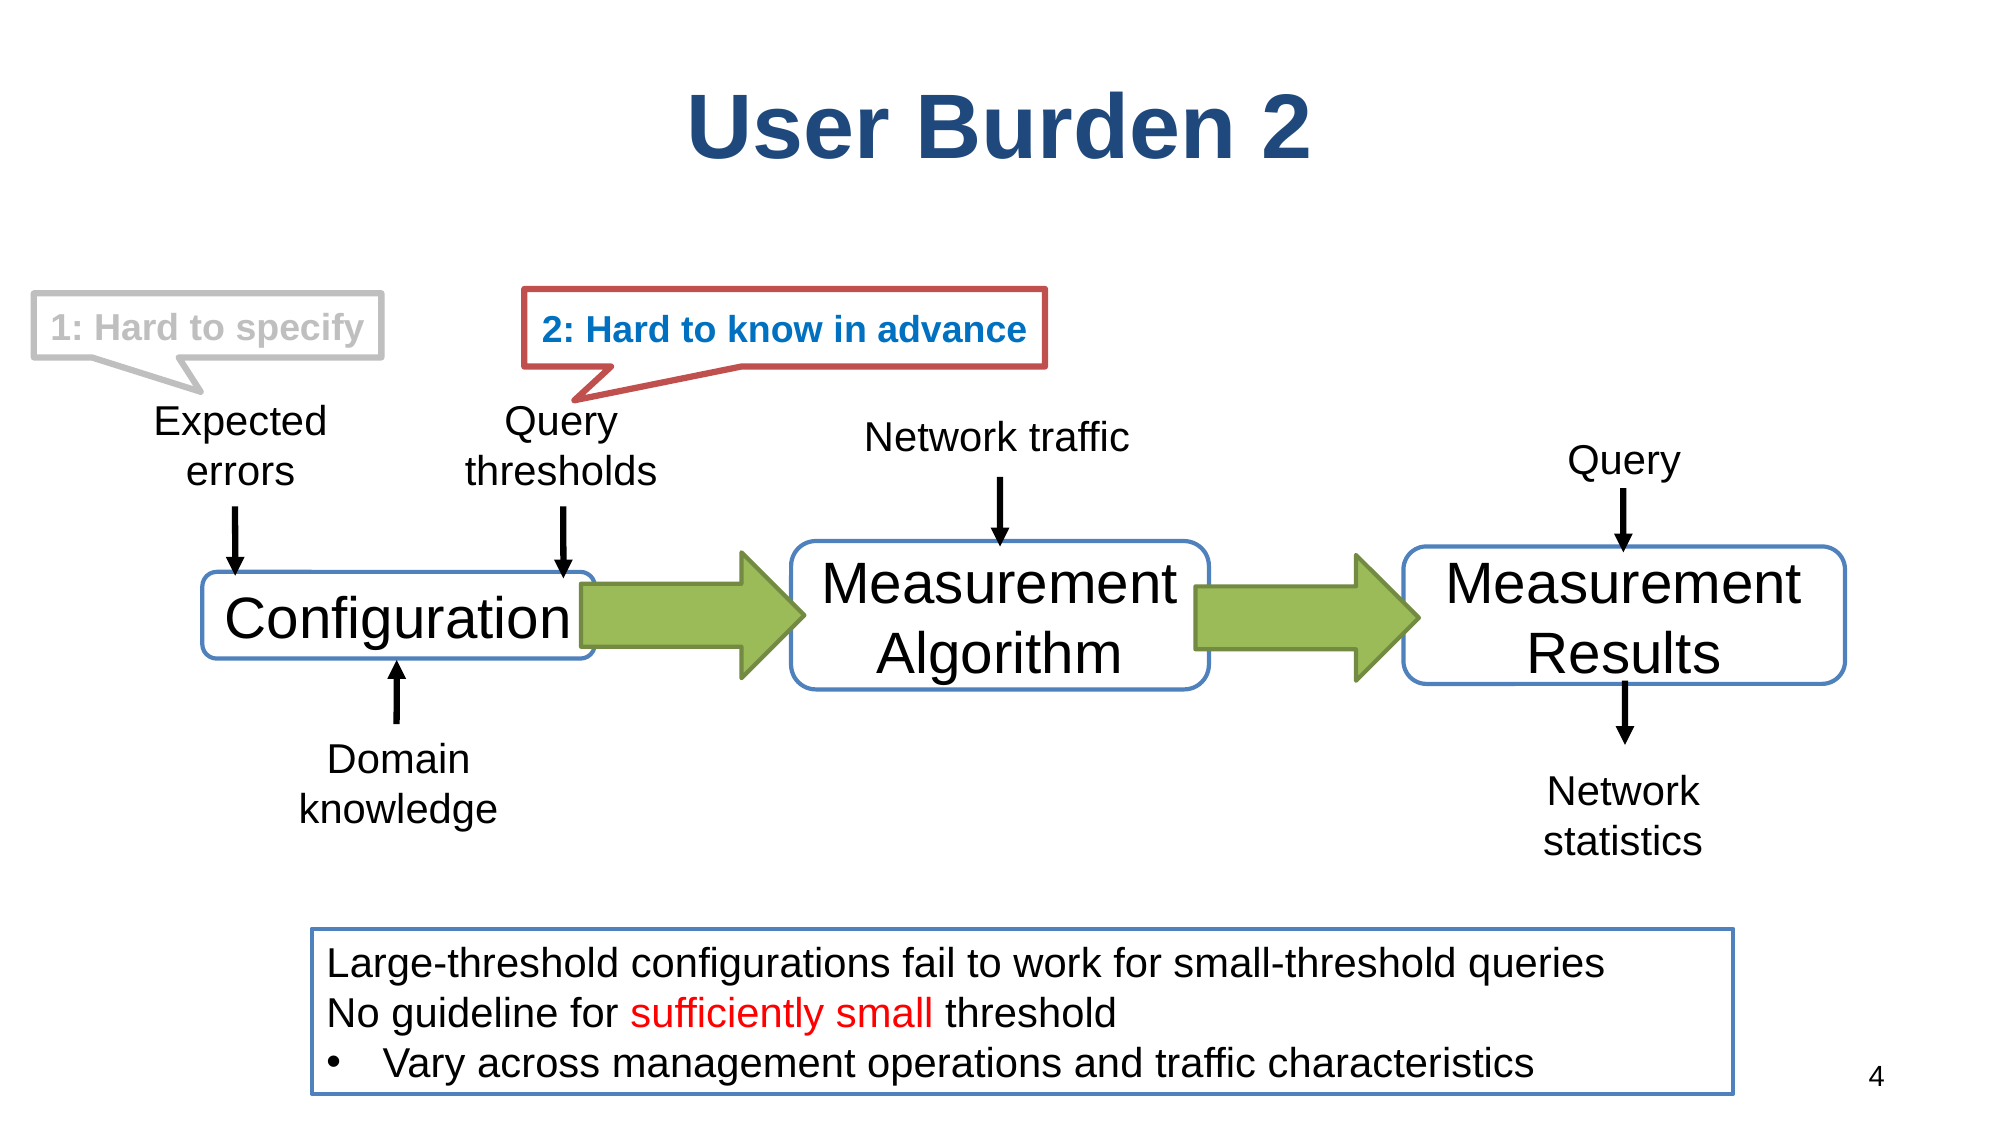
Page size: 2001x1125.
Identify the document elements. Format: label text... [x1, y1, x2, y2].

text_box Measurement Results [1401, 544, 1848, 687]
text_box Large-threshold configurations fail to work for small-threshold queries No guideline for sufficiently small threshold Vary across management operations and traffic characteristics [310, 927, 1735, 1096]
text_box [1618, 680, 1632, 745]
text_box Domain knowledge [267, 724, 531, 789]
text_box 1: Hard to specify [31, 291, 384, 394]
text_box Query [1454, 425, 1795, 490]
text_box Measurement Algorithm [788, 538, 1212, 692]
text_box [993, 476, 1007, 547]
text_box [1617, 488, 1630, 553]
text_box [1193, 553, 1422, 683]
text_box [578, 550, 807, 681]
slide_number 4 [1433, 1050, 1900, 1103]
text_box Configuration [200, 569, 597, 661]
text_box Network traffic [826, 402, 1168, 467]
text_box [390, 660, 403, 724]
text_box 2: Hard to know in advance [522, 286, 1048, 403]
title User Burden 2 [99, 28, 1900, 216]
text_box Expected errors [109, 386, 372, 451]
text_box Query thresholds [429, 386, 693, 451]
text_box [228, 506, 242, 576]
text_box [557, 506, 570, 579]
text_box Network statistics [1453, 756, 1794, 821]
